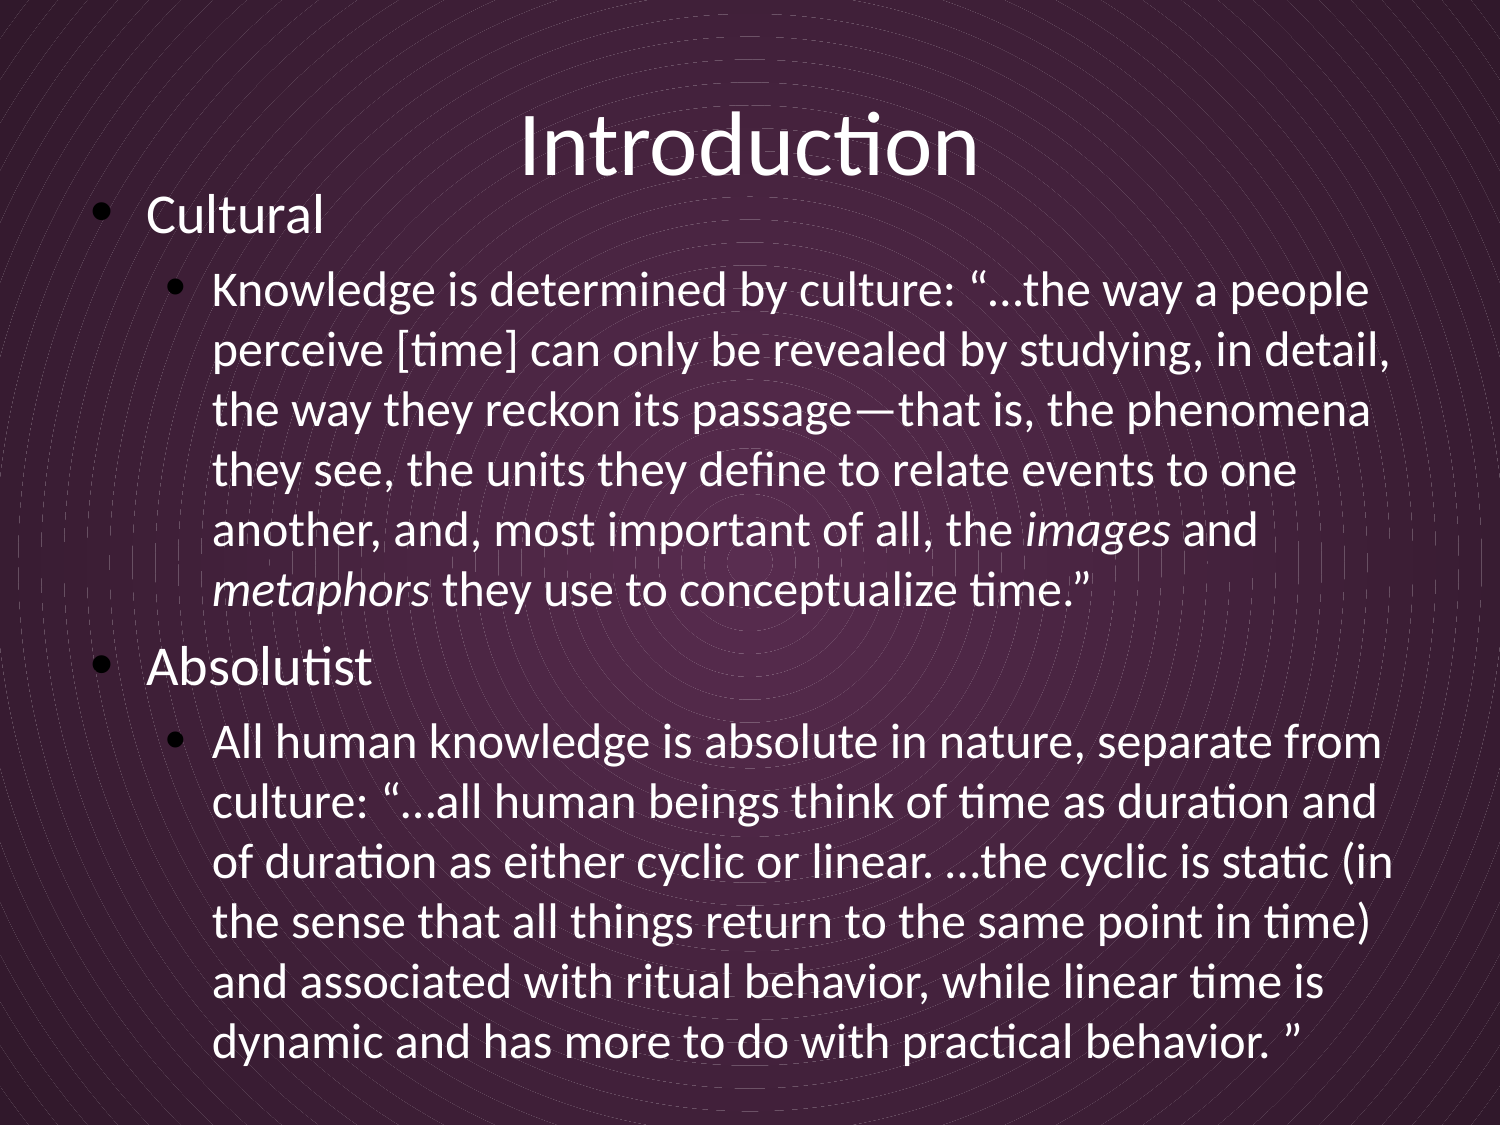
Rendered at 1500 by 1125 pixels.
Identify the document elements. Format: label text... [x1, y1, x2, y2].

list Cultural Knowledge is determined by culture: “…the way a people perceive [time] can only be revealed by studying, in detail, the way they reckon its passage—that is, the phenomena they see, the units they define to relate events to one another, and, most important of all, the images and metaphors they use to conceptualize time.” Absolutist All human knowledge is absolute in nature, separate from culture: “…all human beings think of time as duration and of duration as either cyclic or linear. …the cyclic is static (in the sense that all things return to the same point in time) and associated with ritual behavior, while linear time is dynamic and has more to do with practical behavior. ” [75, 169, 1425, 912]
title Introduction [75, 45, 1425, 169]
